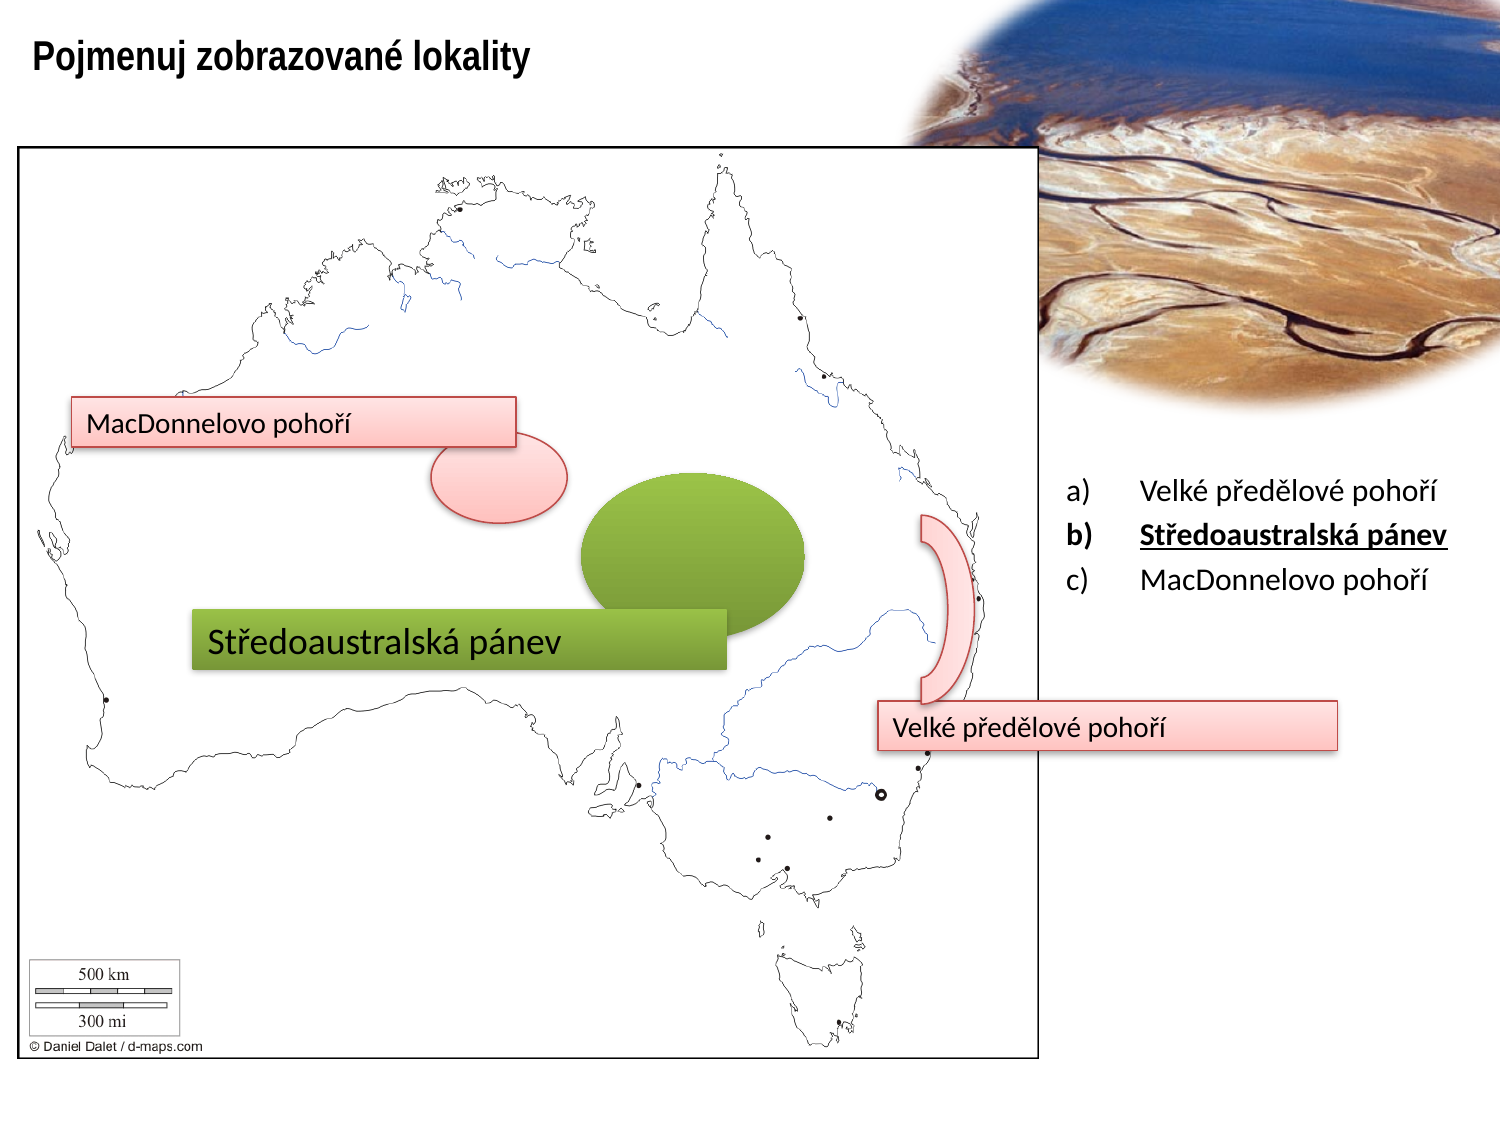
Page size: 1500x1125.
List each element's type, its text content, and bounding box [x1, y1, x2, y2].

text_box Pojmenuj zobrazované lokality [17, 7, 884, 100]
text_box Velké předělové pohoří [1044, 700, 1338, 751]
picture [17, 0, 1500, 1059]
text_box Velké předělové pohoří Středoaustralská pánev MacDonnelovo pohoří [1051, 462, 1483, 663]
